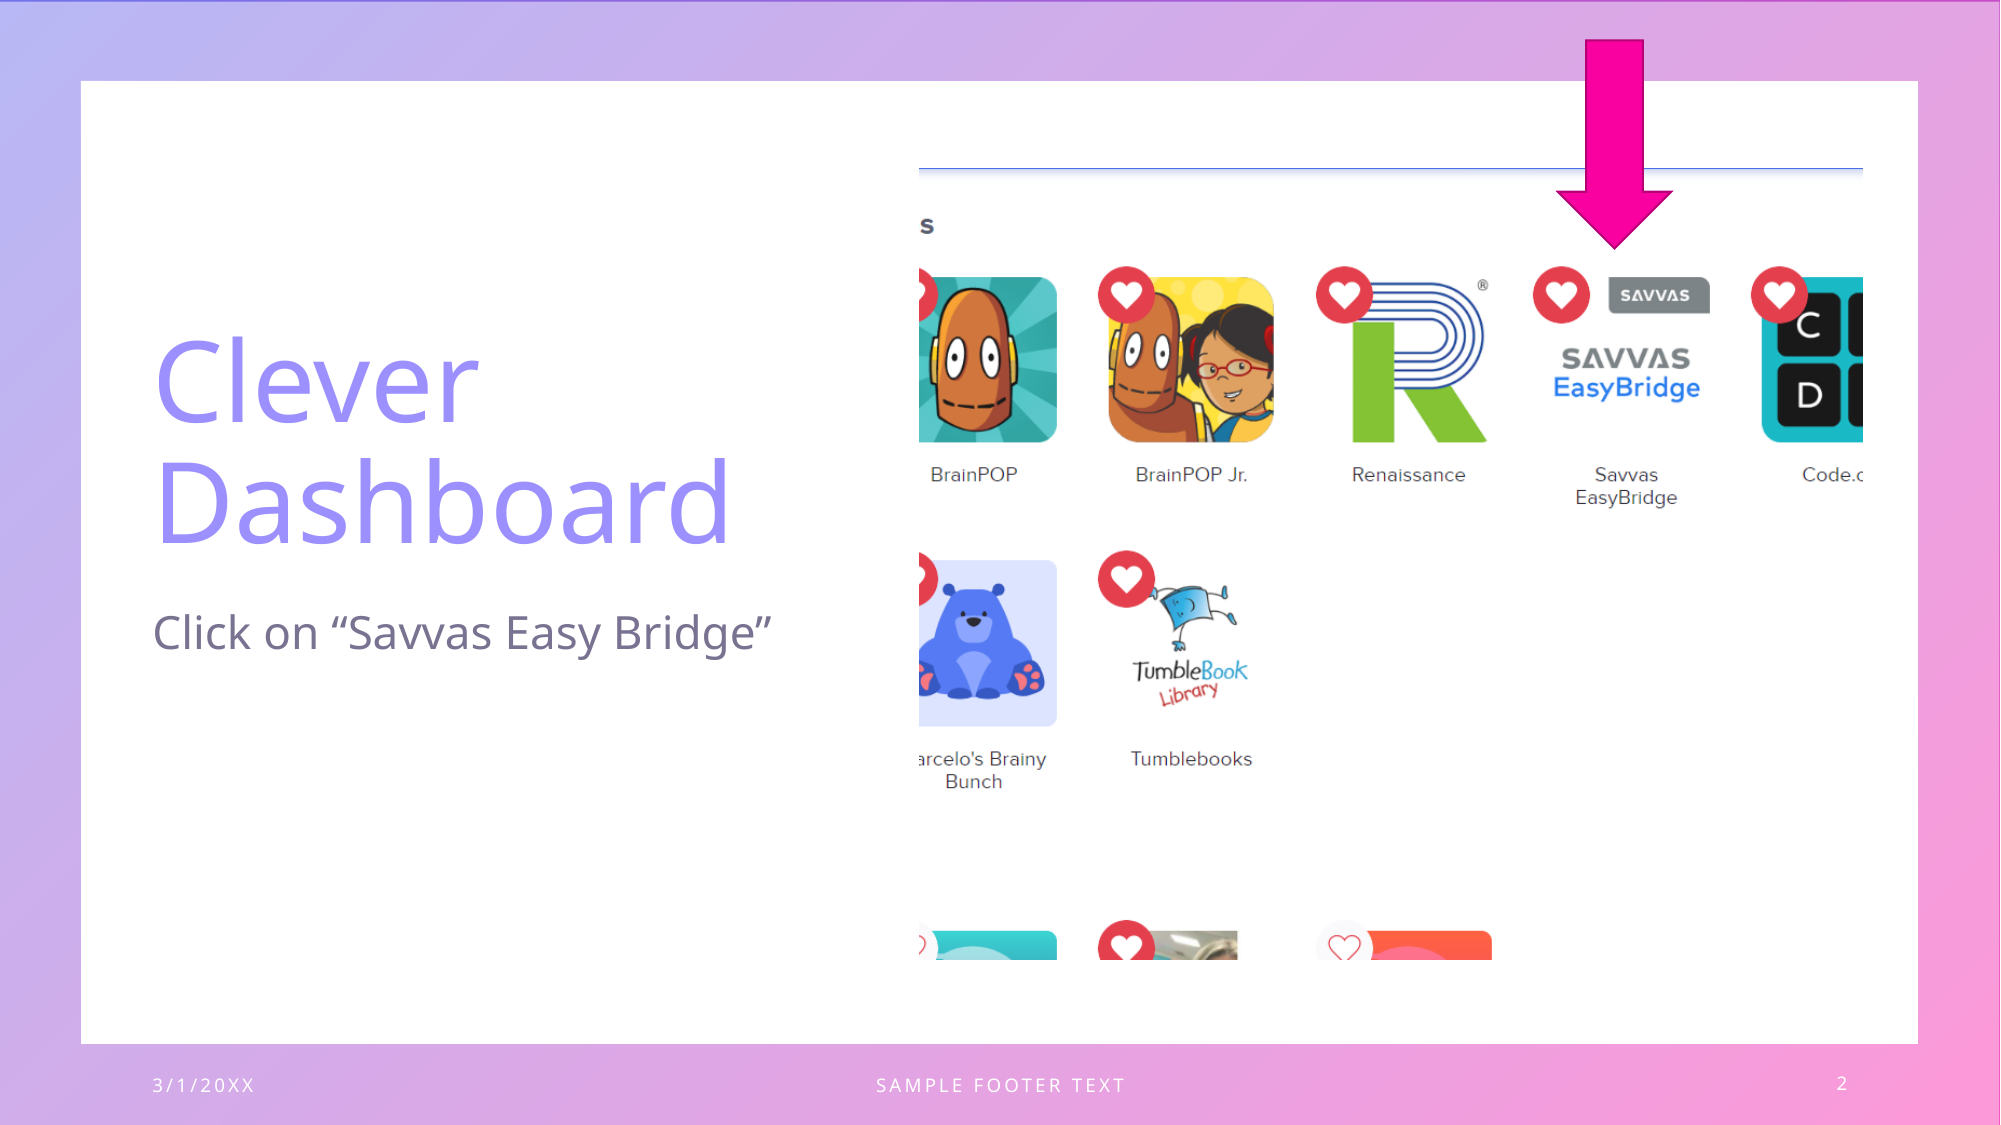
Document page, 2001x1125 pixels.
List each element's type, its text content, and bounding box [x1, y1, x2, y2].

picture [919, 168, 1863, 960]
title Clever Dashboard [137, 144, 841, 576]
list Click on “Savvas Easy Bridge” [137, 590, 841, 981]
slide_number 2 [1412, 1054, 1863, 1115]
text_box [82, 82, 1918, 1043]
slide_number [137, 1054, 588, 1115]
text_box [0, 0, 2000, 1125]
footer SAMPLE FOOTER TEXT [662, 1054, 1338, 1115]
text_box [1585, 39, 1644, 168]
